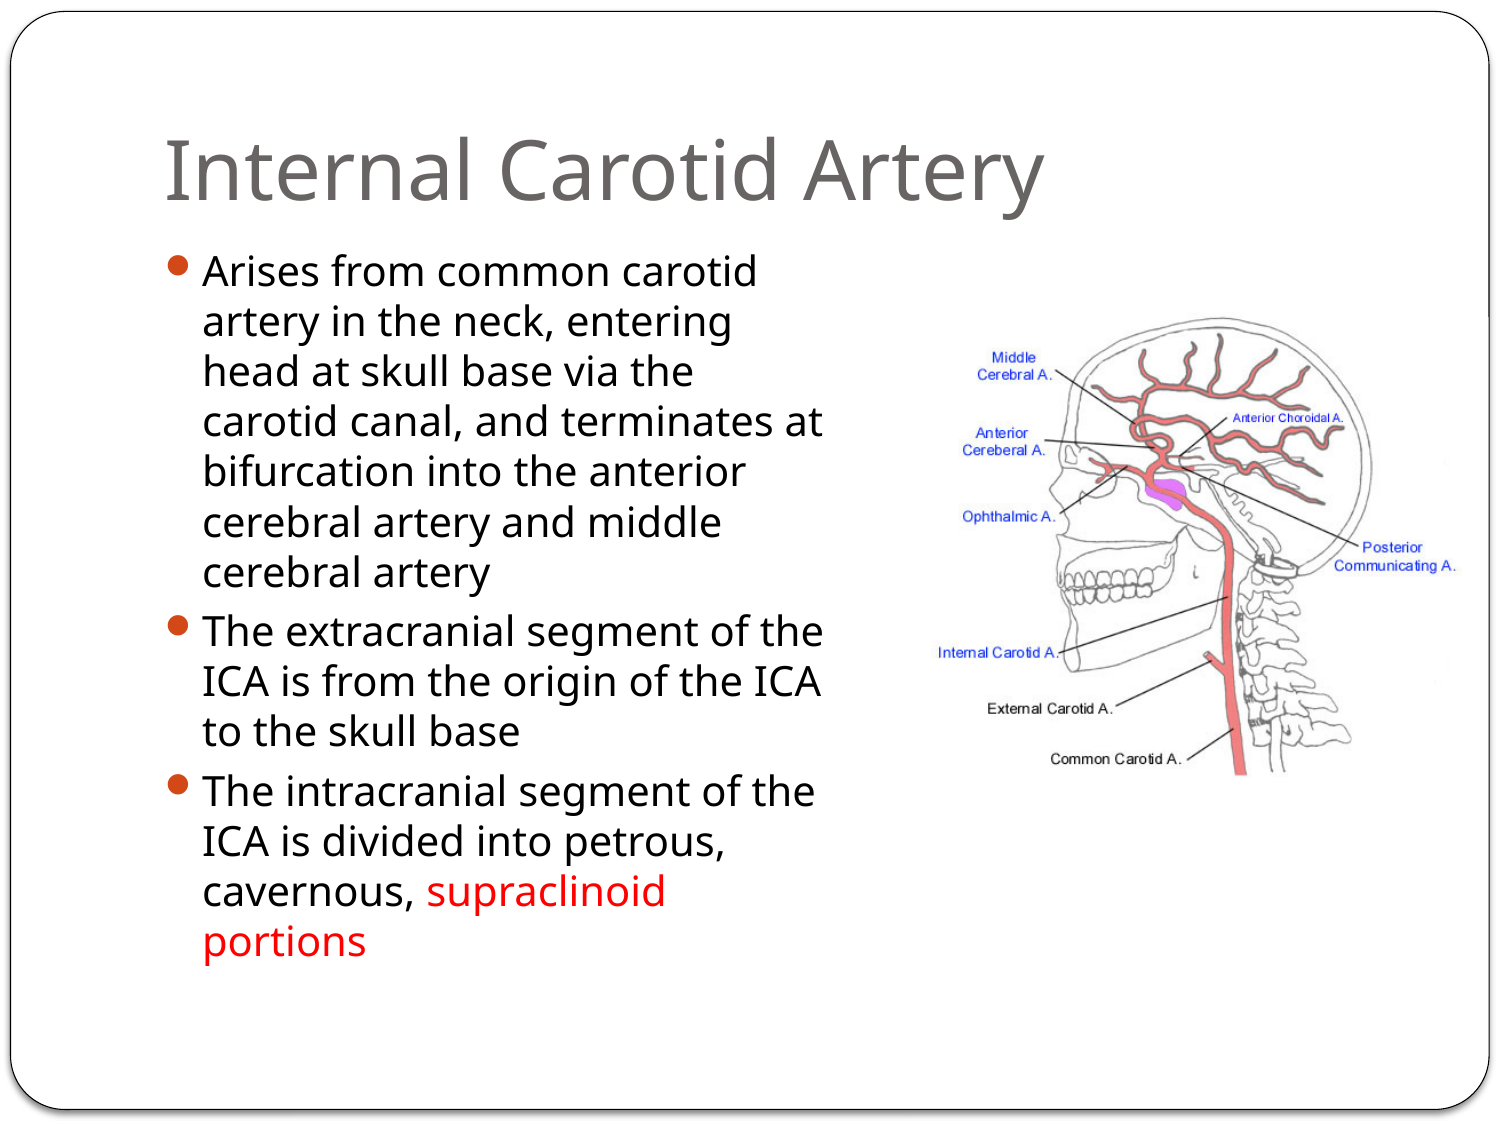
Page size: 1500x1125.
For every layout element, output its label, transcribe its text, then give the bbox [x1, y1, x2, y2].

list Arises from common carotid artery in the neck, entering head at skull base via the carotid canal, and terminates at bifurcation into the anterior cerebral artery and middle cerebral artery The extracranial segment of the ICA is from the origin of the ICA to the skull base The intracranial segment of the ICA is divided into petrous, cavernous, supraclinoid portions [150, 237, 845, 988]
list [921, 302, 1471, 788]
title Internal Carotid Artery [150, 45, 1425, 233]
